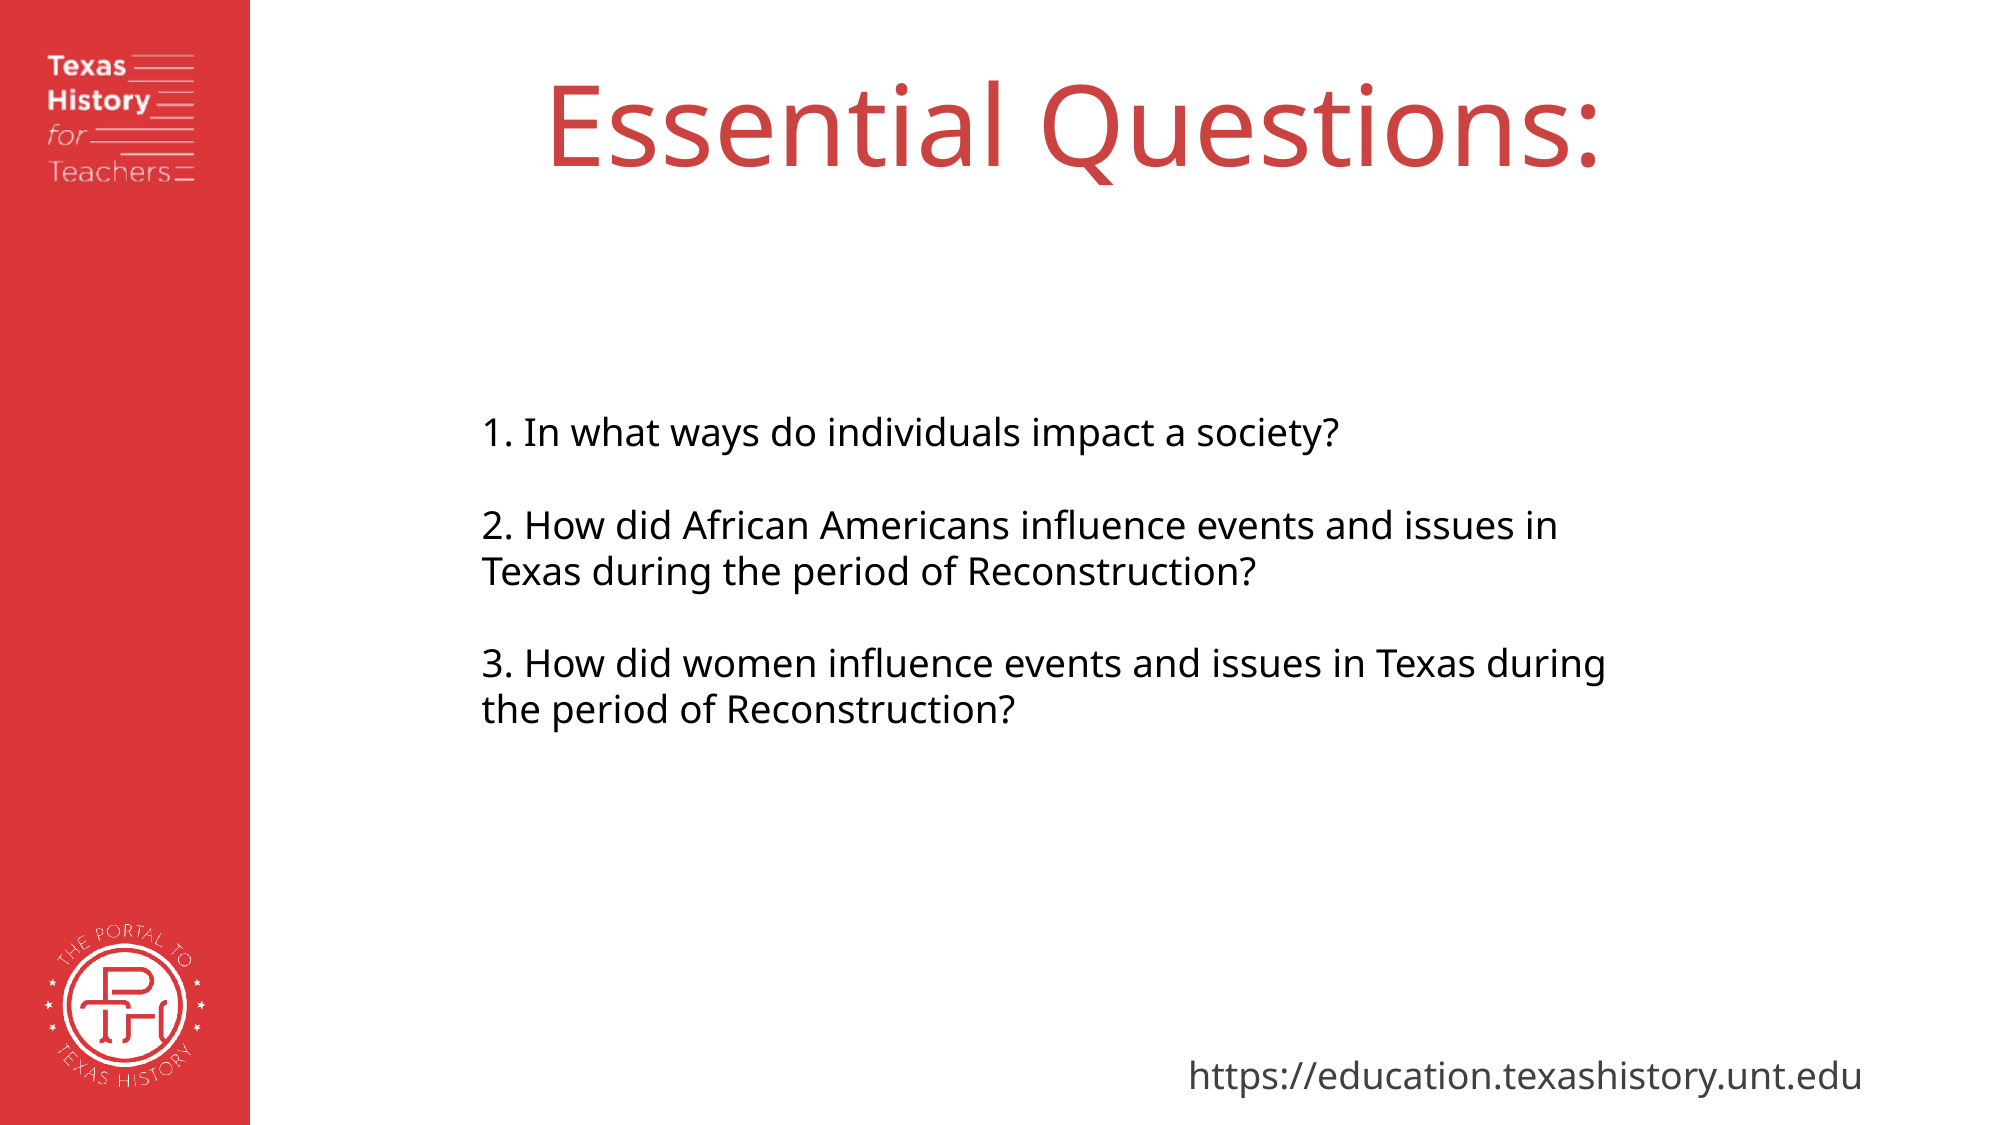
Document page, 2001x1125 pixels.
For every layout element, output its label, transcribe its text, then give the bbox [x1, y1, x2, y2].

picture [3, 0, 250, 247]
picture [44, 923, 206, 1087]
text_box [0, 0, 251, 1125]
title Essential Questions: [361, 21, 1787, 240]
text_box 1. In what ways do individuals impact a society? 2. How did African Americans influence events and issues in Texas during the period of Reconstruction? 3. How did women influence events and issues in Texas during the period of Reconstruction? [466, 322, 1632, 742]
text_box https://education.texashistory.unt.edu [1173, 1044, 1935, 1105]
